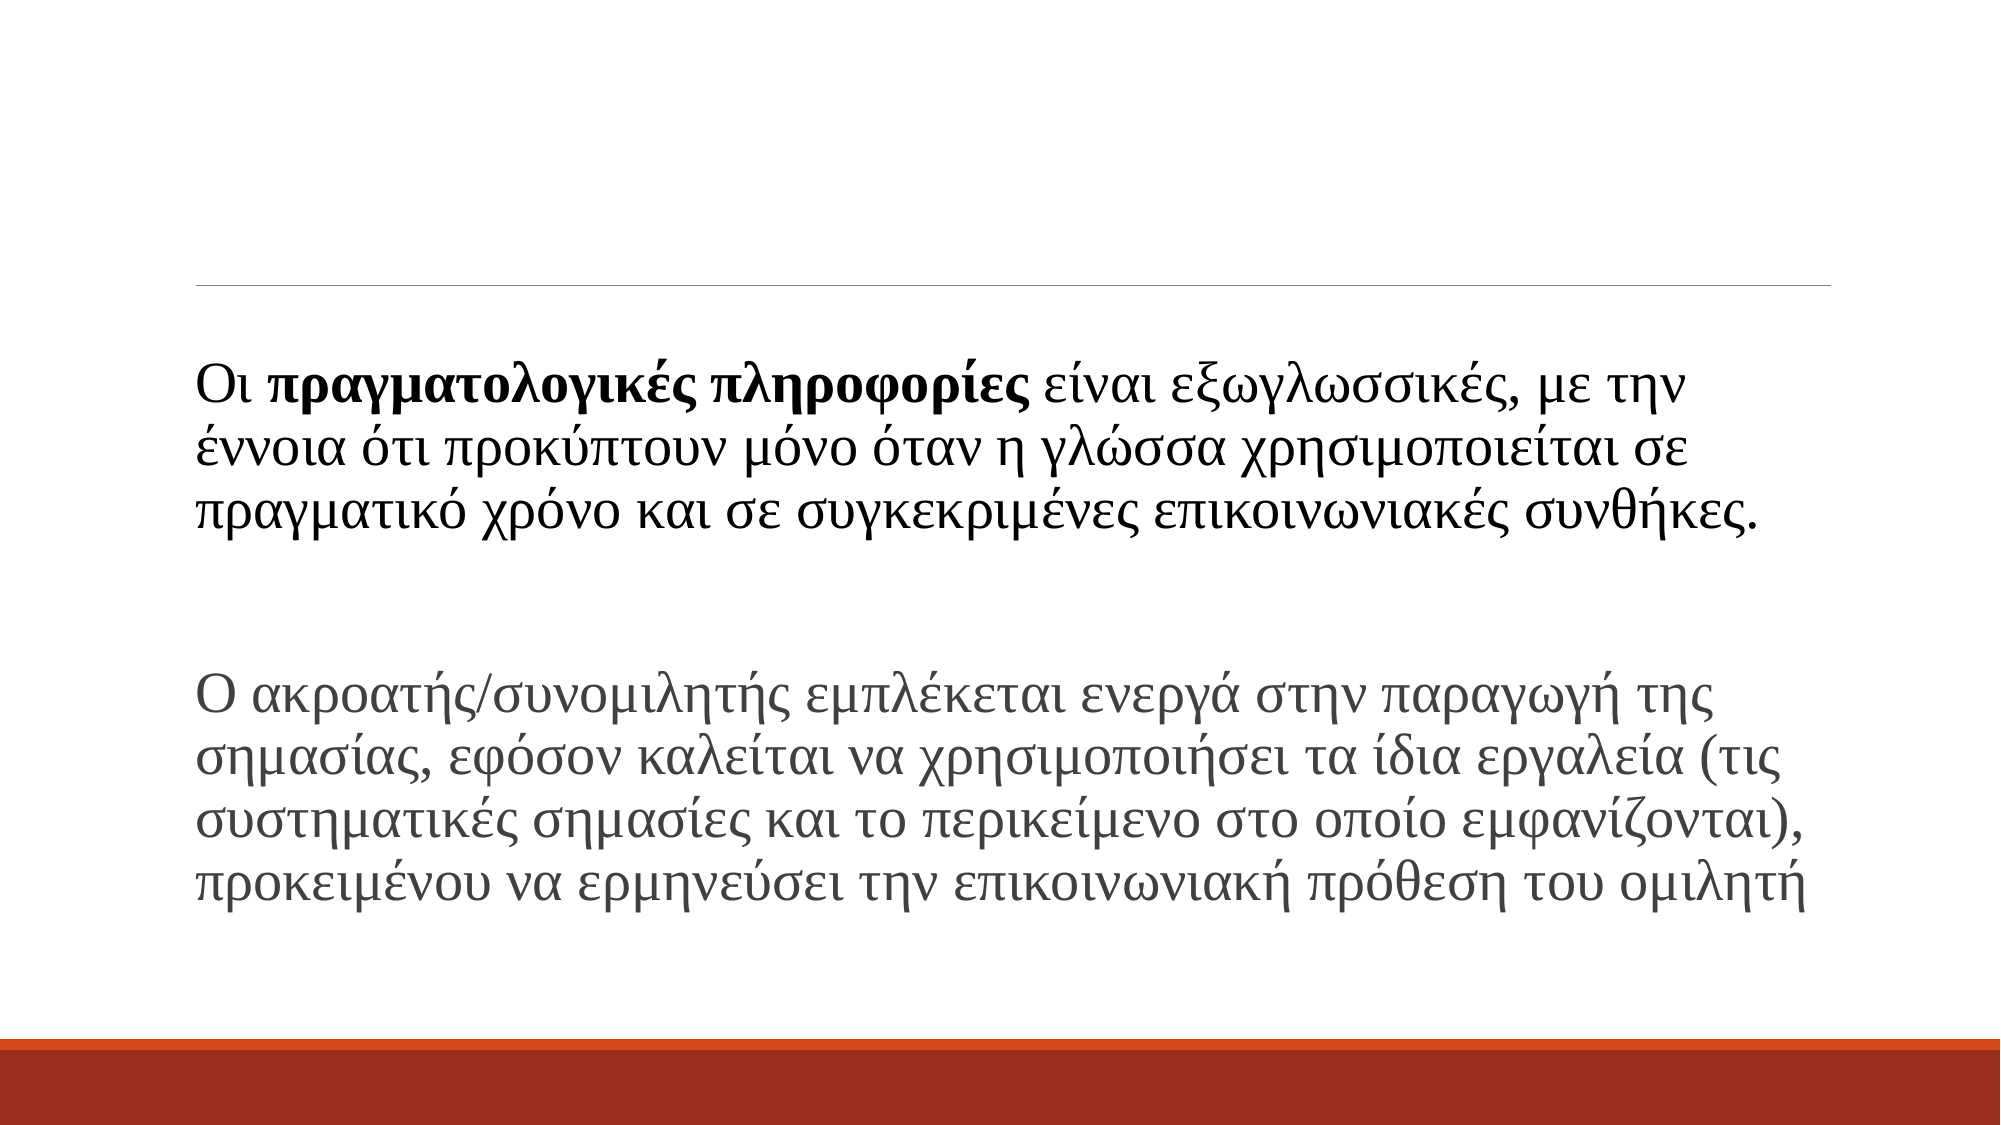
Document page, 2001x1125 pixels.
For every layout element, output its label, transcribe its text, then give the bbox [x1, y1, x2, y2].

list Οι πραγματολογικές πληροφορίες είναι εξωγλωσσικές, με την έννοια ότι προκύπτουν μόνο όταν η γλώσσα χρησιμοποιείται σε πραγματικό χρόνο και σε συγκεκριμένες επικοινωνιακές συνθήκες. Ο ακροατής/συνομιλητής εμπλέκεται ενεργά στην παραγωγή της σημασίας, εφόσον καλείται να χρησιμοποιήσει τα ίδια εργαλεία (τις συστηματικές σημασίες και το περικείμενο στο οποίο εμφανίζονται), προκειμένου να ερμηνεύσει την επικοινωνιακή πρόθεση του ομιλητή [180, 302, 1830, 963]
